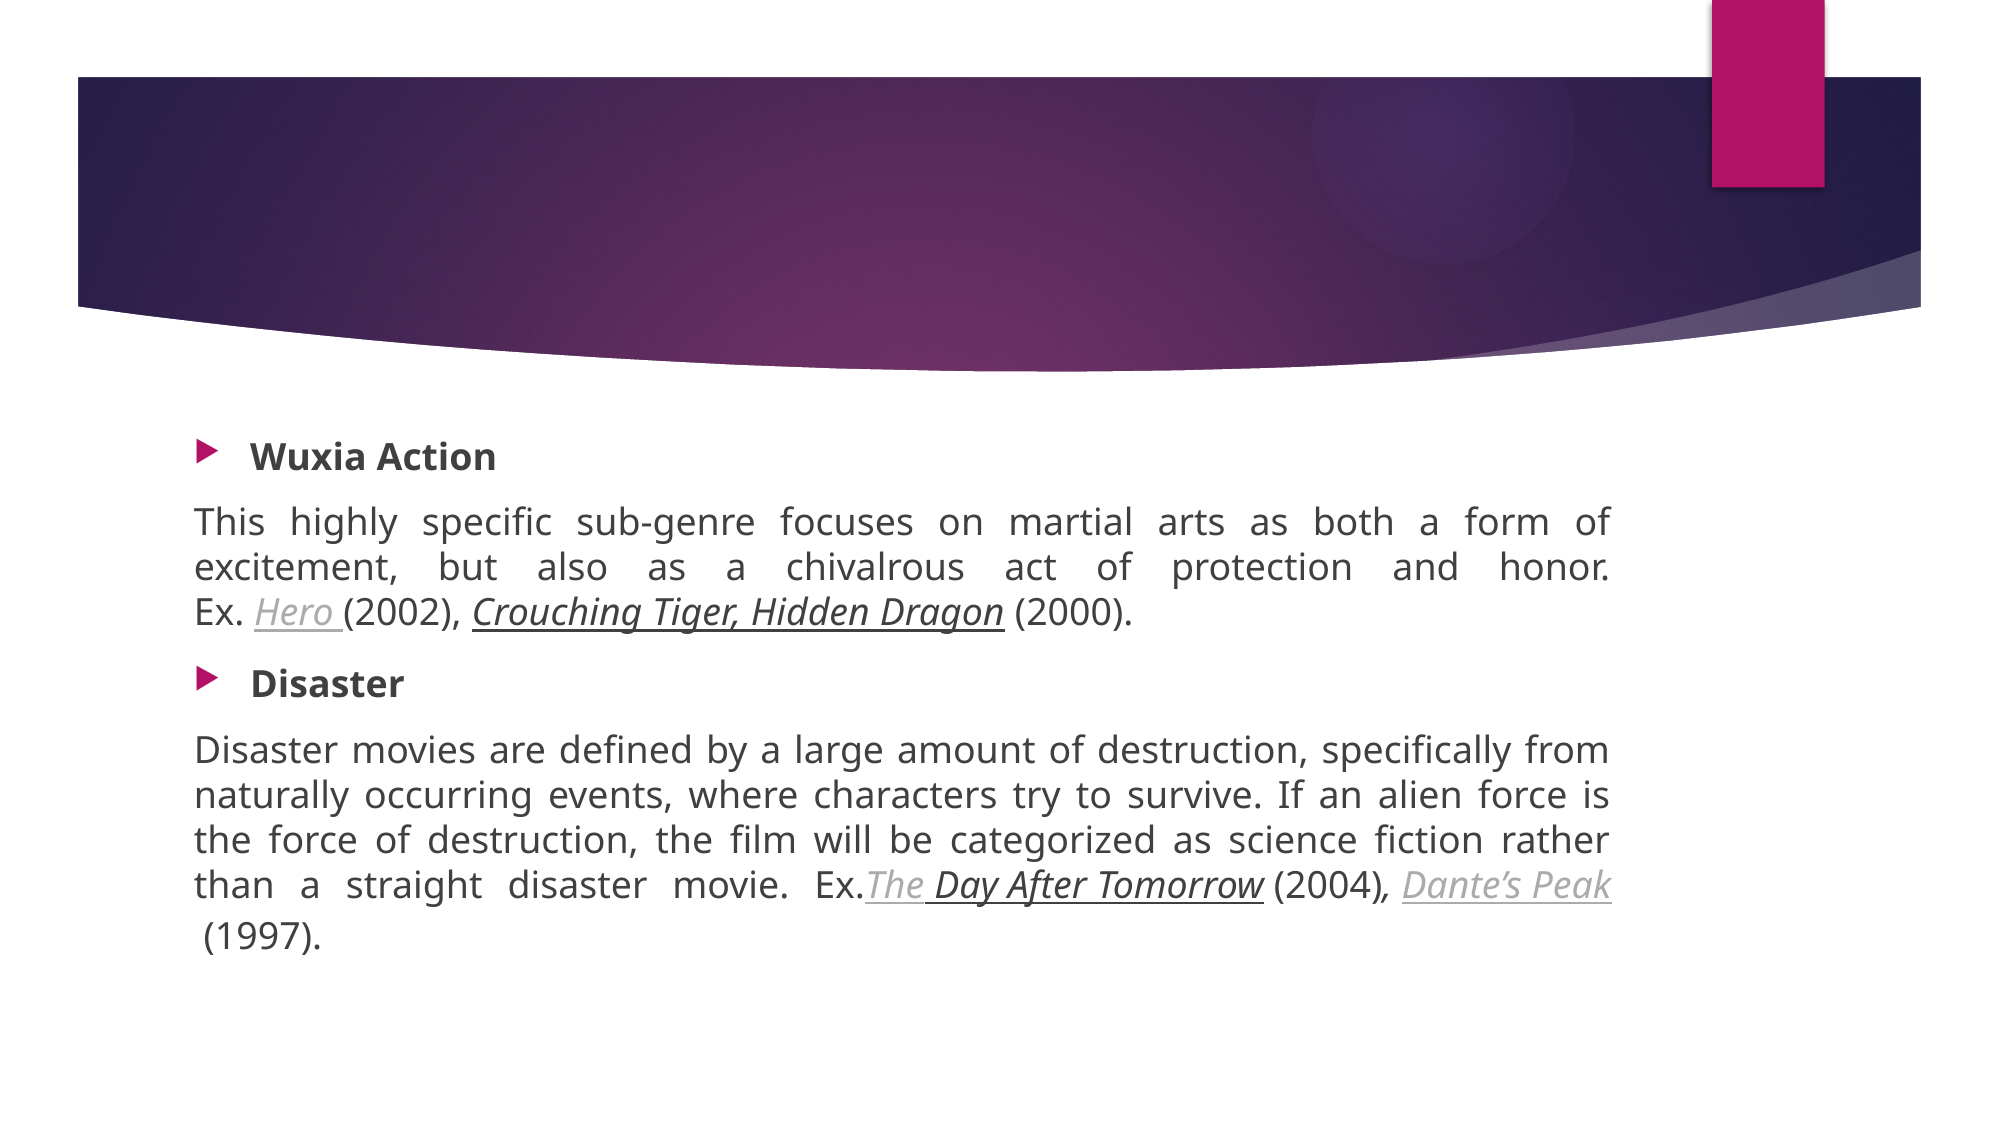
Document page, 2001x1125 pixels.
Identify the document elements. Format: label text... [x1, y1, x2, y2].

list Wuxia Action This highly specific sub-genre focuses on martial arts as both a form of excitement, but also as a chivalrous act of protection and honor. Ex. Hero (2002), Crouching Tiger, Hidden Dragon (2000). Disaster Disaster movies are defined by a large amount of destruction, specifically from naturally occurring events, where characters try to survive. If an alien force is the force of destruction, the film will be categorized as science fiction rather than a straight disaster movie. Ex.The Day After Tomorrow (2004), Dante’s Peak (1997). [178, 424, 1627, 1111]
